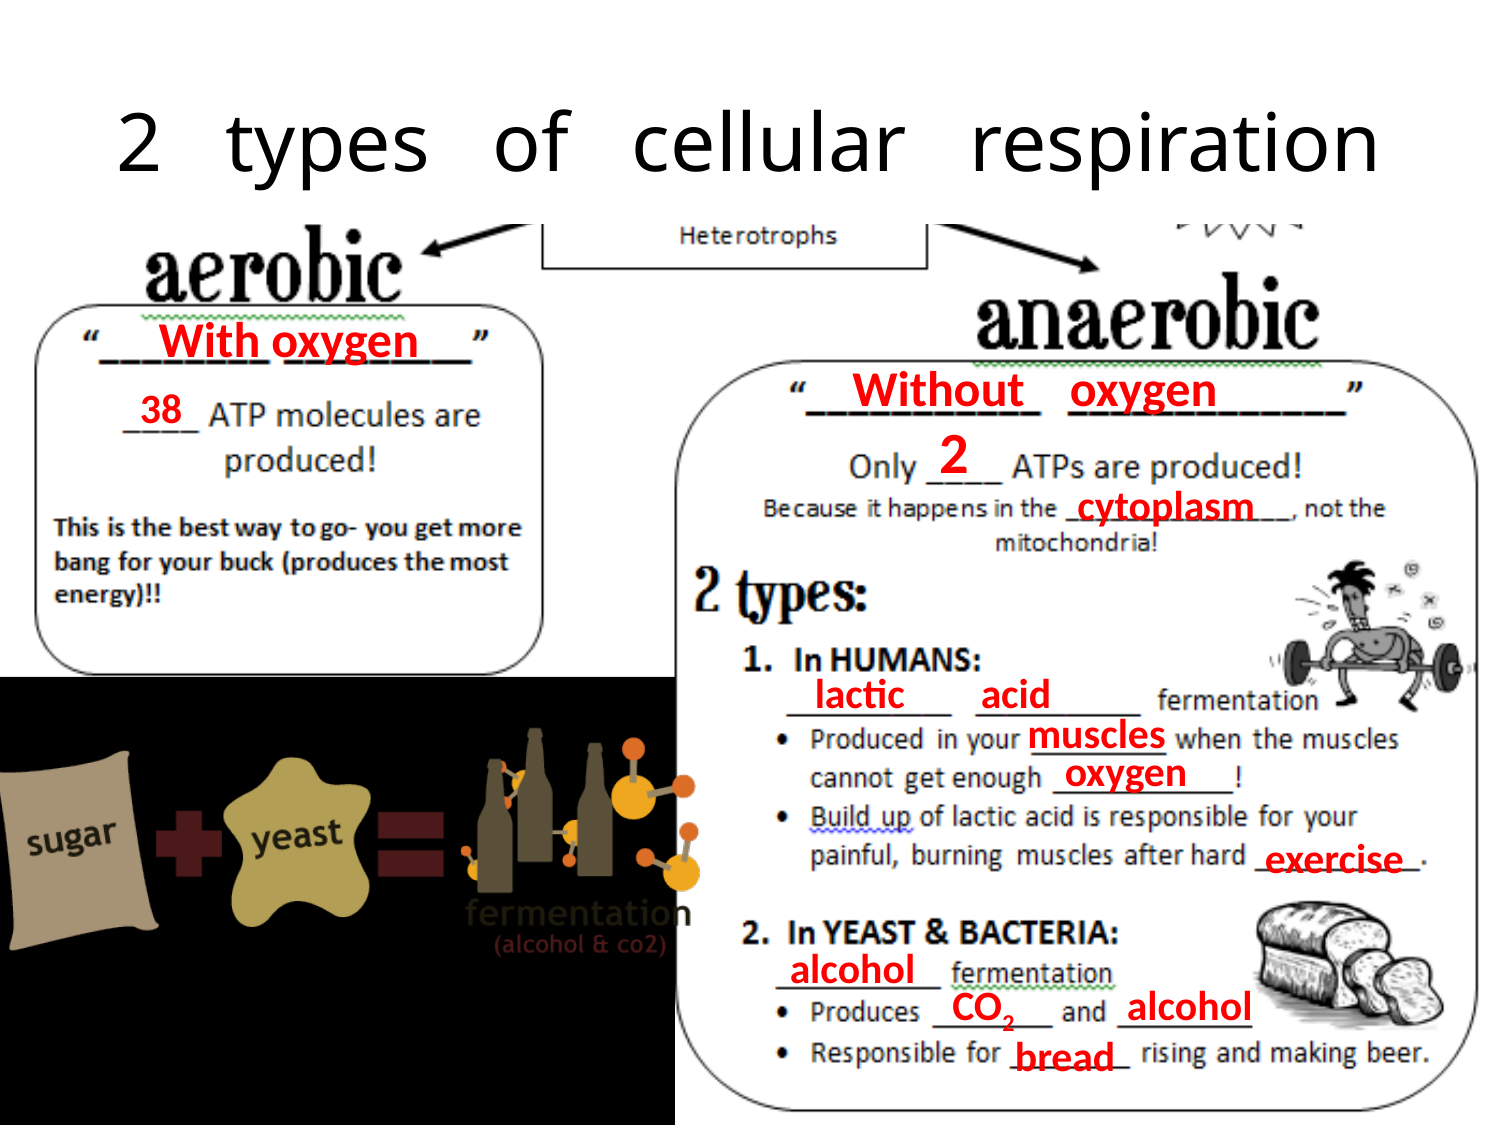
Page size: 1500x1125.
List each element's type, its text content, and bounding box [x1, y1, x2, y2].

title 2 types of cellular respiration [75, 45, 1425, 223]
picture [0, 224, 1500, 1125]
